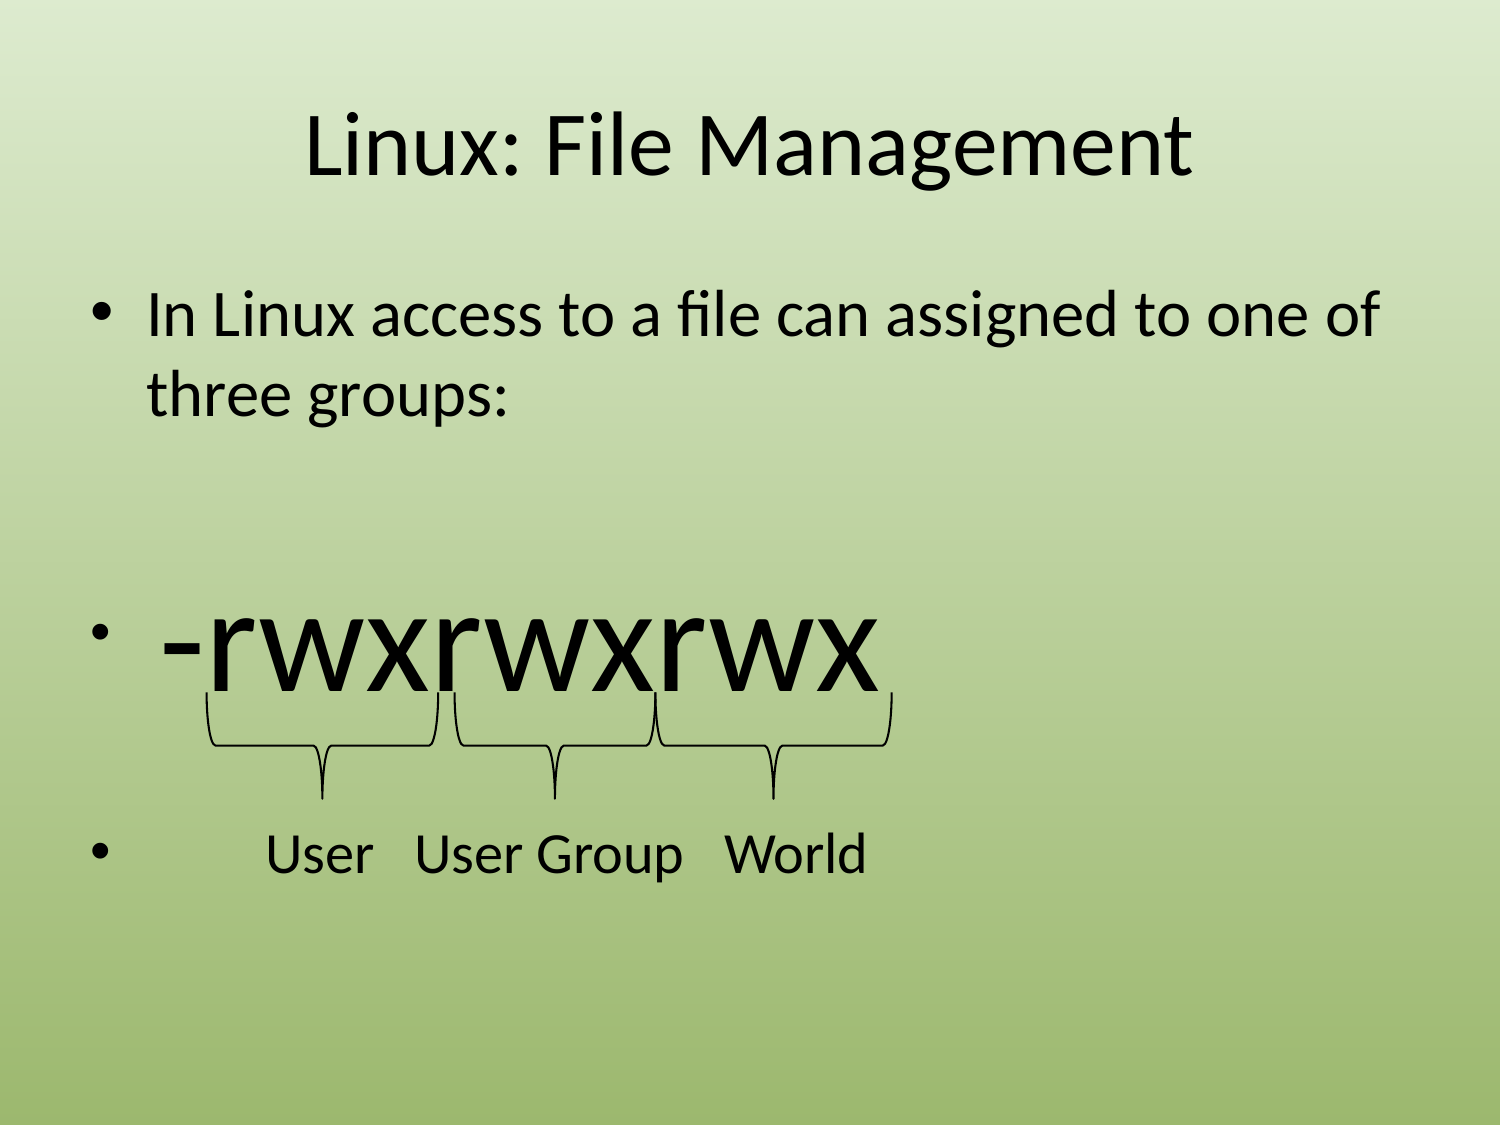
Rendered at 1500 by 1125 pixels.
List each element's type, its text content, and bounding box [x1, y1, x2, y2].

list In Linux access to a file can assigned to one of three groups: -rwxrwxrwx User User Group World [75, 262, 1425, 1005]
title Linux: File Management [75, 45, 1425, 233]
text_box [205, 692, 439, 800]
text_box [453, 692, 655, 800]
text_box [654, 692, 893, 800]
